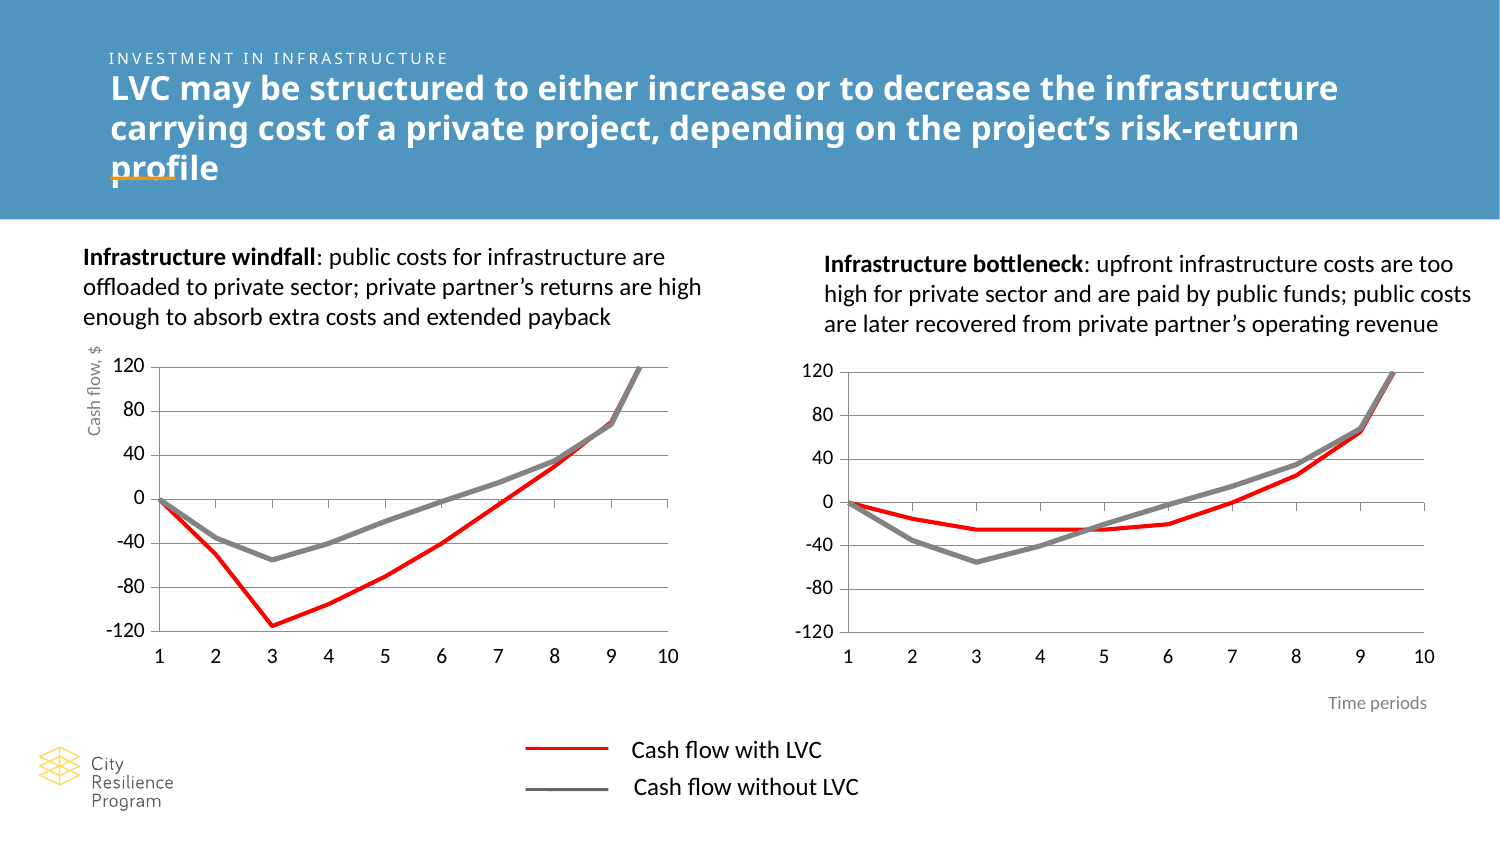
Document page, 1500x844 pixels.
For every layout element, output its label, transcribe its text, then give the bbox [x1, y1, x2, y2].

text_box Infrastructure windfall: public costs for infrastructure are offloaded to private sector; private partner’s returns are high enough to absorb extra costs and extended payback [68, 233, 767, 319]
text_box Cash flow, $ [73, 331, 112, 456]
text_box [0, 0, 1500, 220]
chart [794, 352, 1443, 711]
text_box Infrastructure bottleneck: upfront infrastructure costs are too high for private sector and are paid by public funds; public costs are later recovered from private partner’s operating revenue [809, 239, 1493, 325]
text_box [38, 746, 174, 811]
text_box LVC may be structured to either increase or to decrease the infrastructure carrying cost of a private project, depending on the project’s risk-return profile [110, 82, 1404, 173]
text_box Cash flow without LVC [619, 762, 875, 808]
text_box [109, 176, 177, 181]
text_box INVESTMENT IN INFRASTRUCTURE [108, 48, 476, 68]
chart [106, 346, 720, 711]
text_box Time periods [1313, 711, 1383, 721]
text_box Cash flow with LVC [616, 726, 838, 771]
